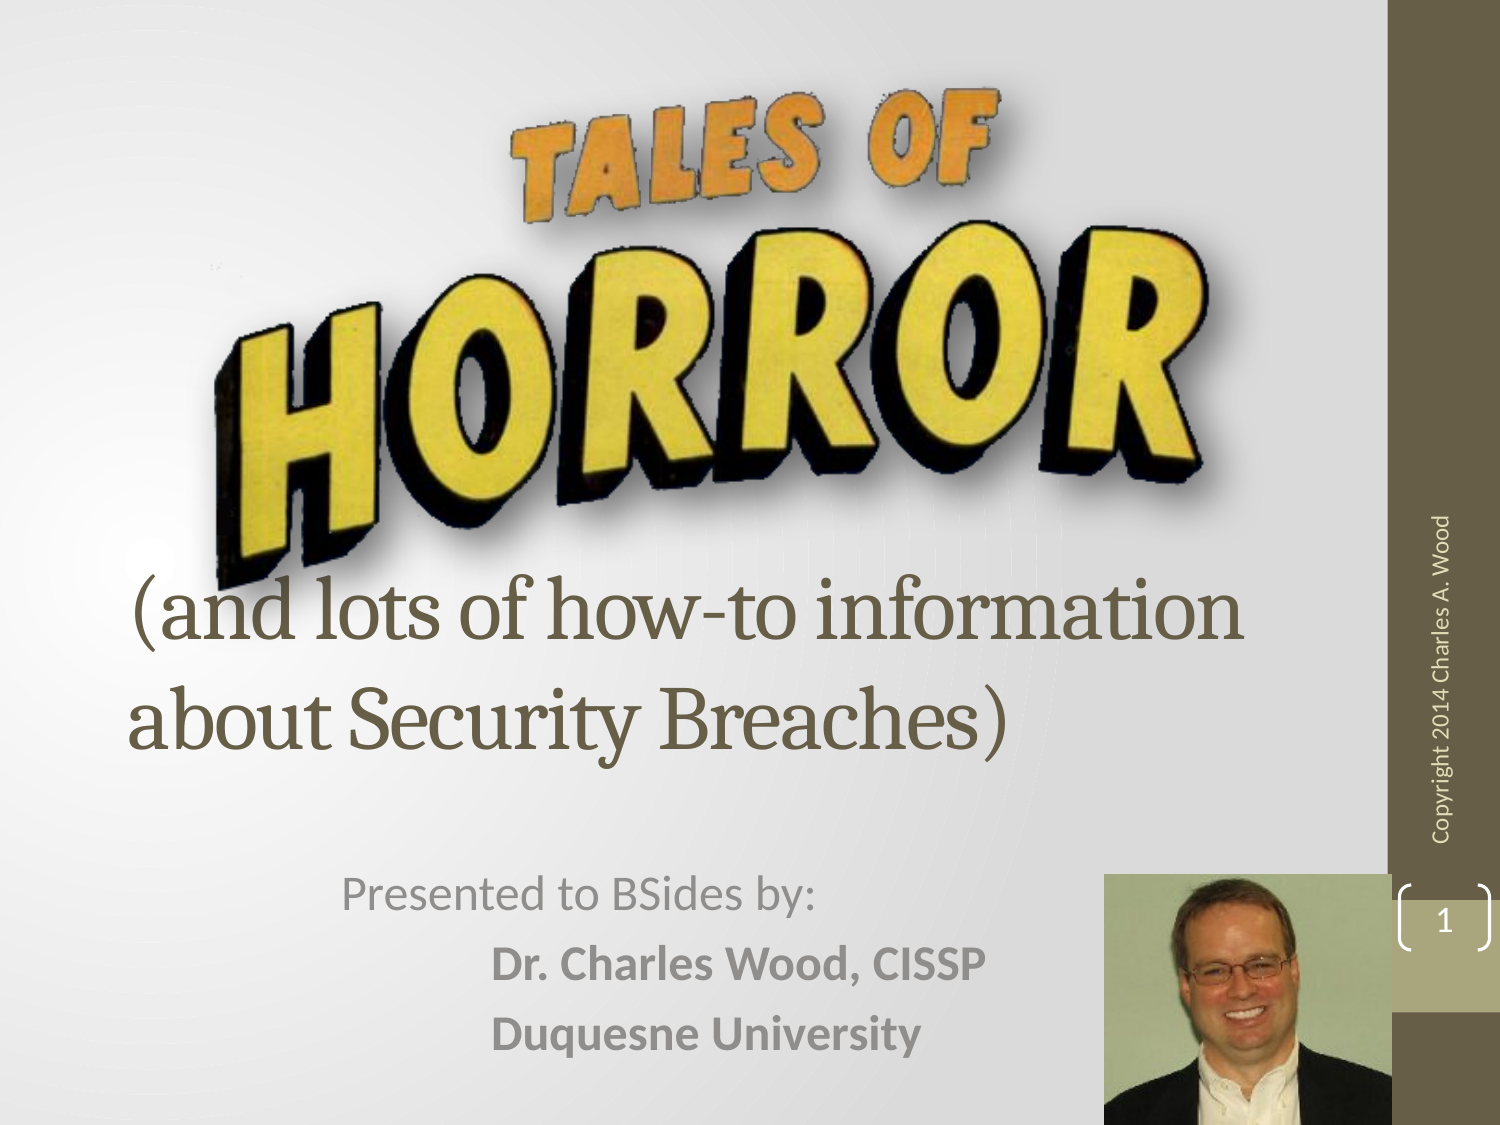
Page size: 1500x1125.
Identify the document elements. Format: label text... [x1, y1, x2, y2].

footer Copyright 2014 Charles A. Wood [1408, 500, 1469, 884]
subtitle Presented to BSides by: Dr. Charles Wood, CISSP Duquesne University [326, 853, 1075, 1079]
picture [199, 74, 1213, 609]
slide_number 1 [1403, 883, 1492, 952]
title (and lots of how-to information about Security Breaches) [112, 350, 1350, 776]
picture [1103, 874, 1393, 1125]
